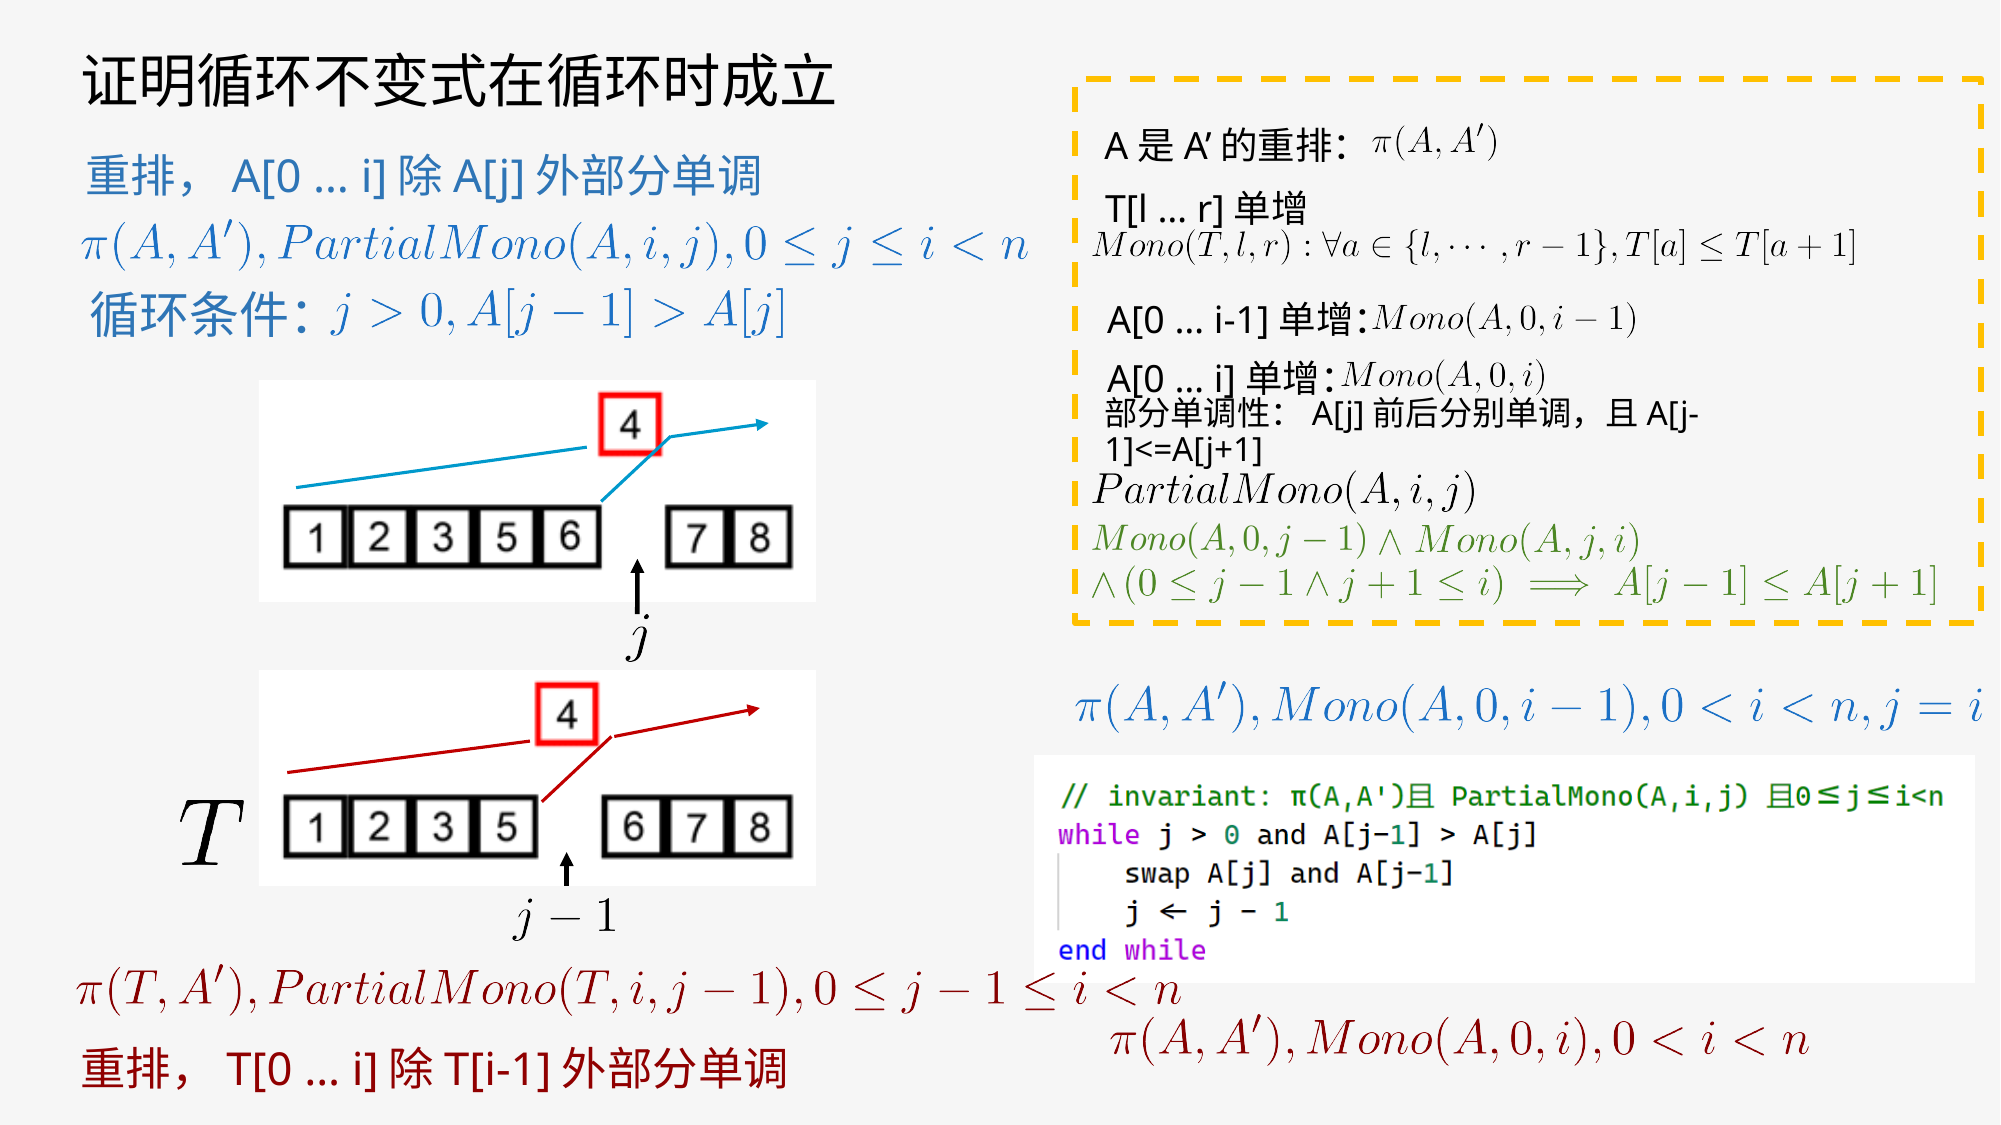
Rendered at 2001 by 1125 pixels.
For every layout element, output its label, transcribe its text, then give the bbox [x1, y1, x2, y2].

text_box 证明循环不变式在循环时成立 [65, 0, 1791, 192]
picture [512, 898, 615, 941]
picture [625, 614, 649, 662]
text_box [258, 380, 816, 602]
text_box 循环条件： [74, 265, 829, 371]
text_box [287, 707, 760, 802]
picture [179, 800, 244, 865]
picture [330, 288, 783, 338]
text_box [258, 670, 816, 886]
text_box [296, 423, 769, 502]
picture [81, 219, 1028, 271]
picture [1075, 681, 1982, 733]
text_box 重排，A[0 … i]除A[j]外部分单调 [70, 125, 825, 231]
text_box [1092, 470, 1935, 605]
text_box [1791, 78, 1982, 117]
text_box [1089, 117, 2000, 405]
picture [76, 755, 1975, 1066]
text_box 部分单调性：A[j]前后分别单调，且A[j-1]<=A[j+1] [1089, 409, 1854, 457]
text_box 重排，T[0 … i]除T[i-1]外部分单调 [65, 1018, 820, 1124]
text_box [1075, 192, 1982, 624]
